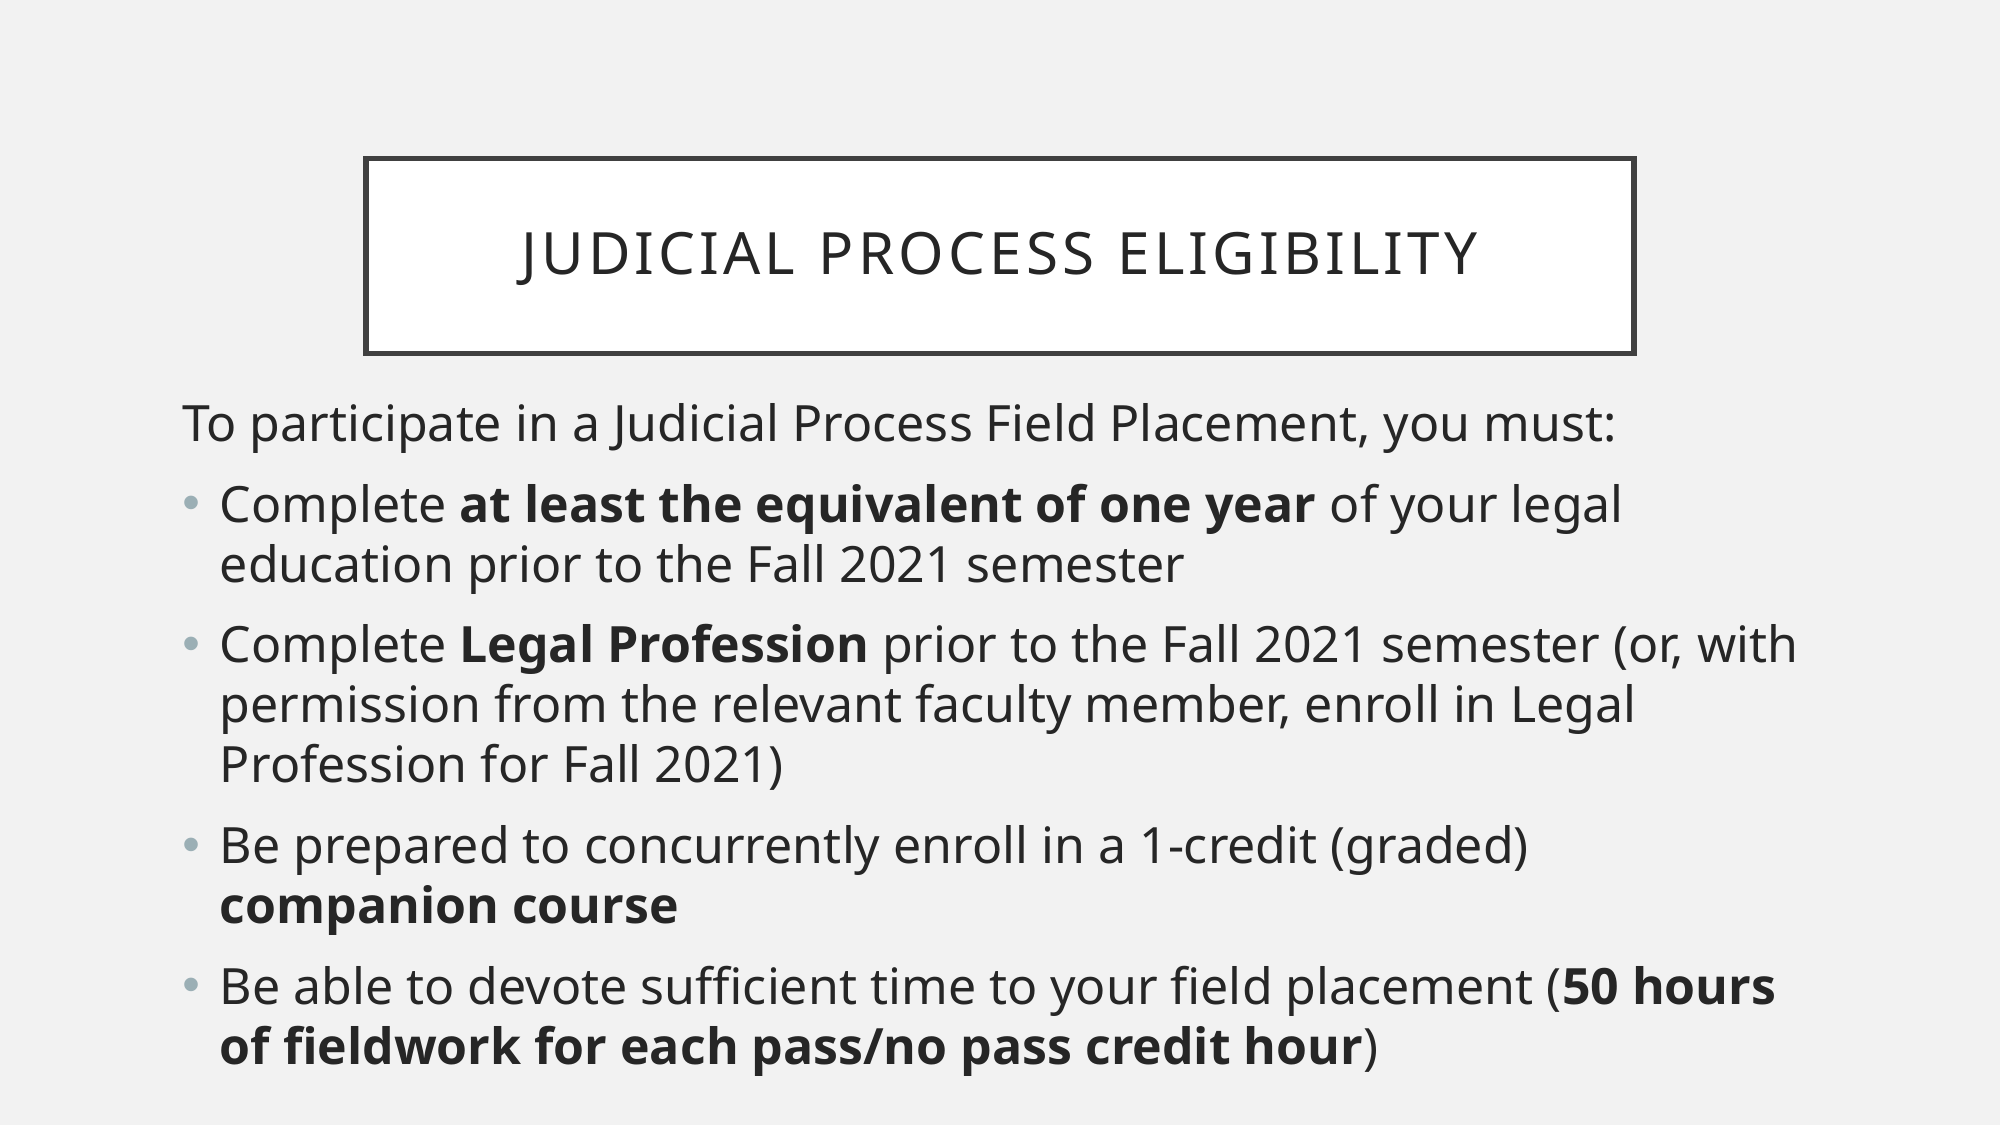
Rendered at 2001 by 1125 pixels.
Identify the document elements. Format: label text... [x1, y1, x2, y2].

title Judicial process eligibility [363, 156, 1637, 356]
list To participate in a Judicial Process Field Placement, you must: Complete at least the equivalent of one year of your legal education prior to the Fall 2021 semester Complete Legal Profession prior to the Fall 2021 semester (or, with permission from the relevant faculty member, enroll in Legal Profession for Fall 2021) Be prepared to concurrently enroll in a 1-credit (graded) companion course Be able to devote sufficient time to your field placement (50 hours of fieldwork for each pass/no pass credit hour) [167, 383, 1835, 1056]
